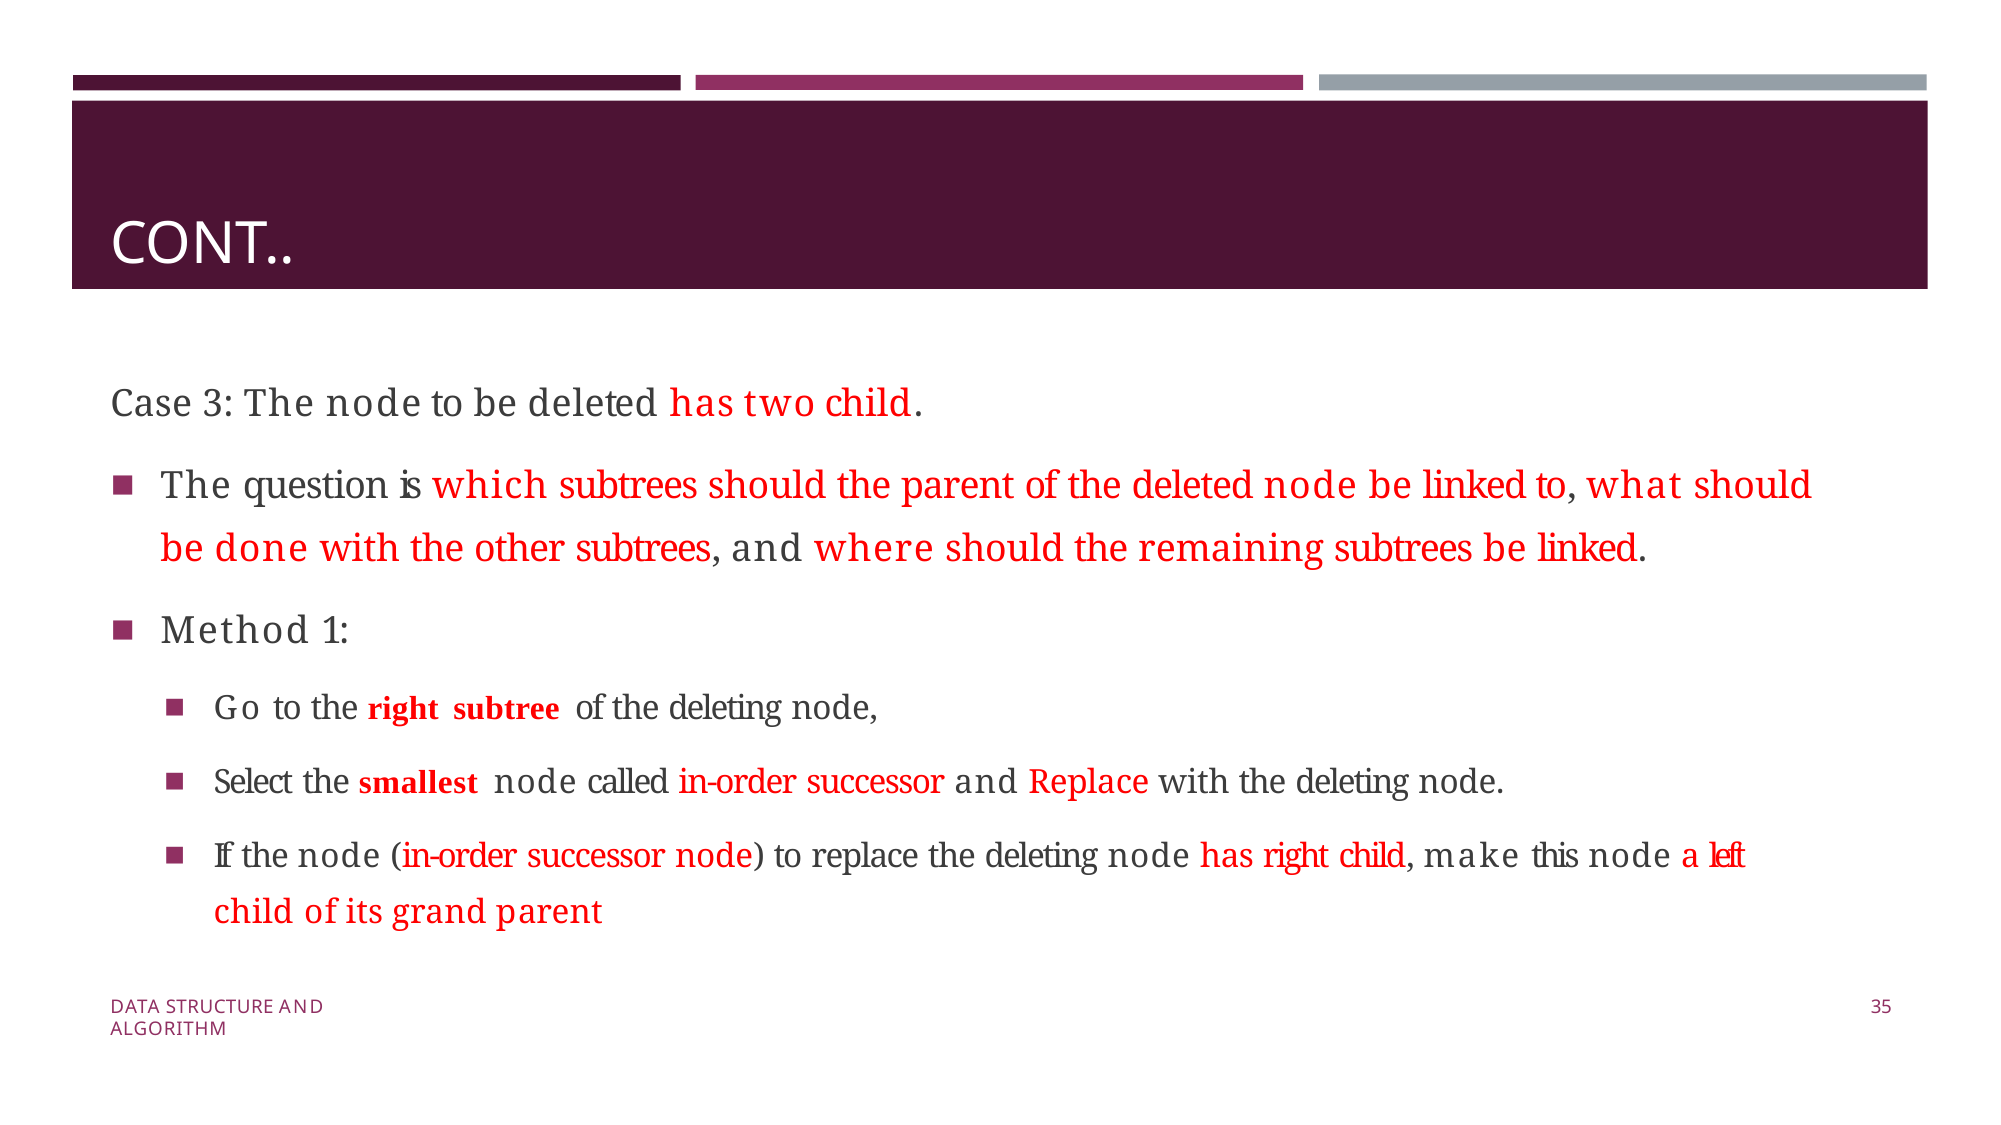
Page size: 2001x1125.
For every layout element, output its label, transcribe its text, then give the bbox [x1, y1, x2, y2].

title CONT.. [72, 100, 1928, 289]
slide_number 35 [1864, 994, 1896, 1125]
text_box Case 3: The node to be deleted has two child. The question is which subtrees should the parent of the deleted node be linked to, what should be done with the other subtrees, and where should the remaining subtrees be linked. Method 1: Go to the right subtree of the deleting node, Select the smallest node called in-order successor and Replace with the deleting node. If the node (in-order successor node) to replace the deleting node has right child, make this node a left child of its grand parent [108, 376, 1843, 931]
footer DATA STRUCTURE AND ALGORITHM [108, 993, 429, 1125]
